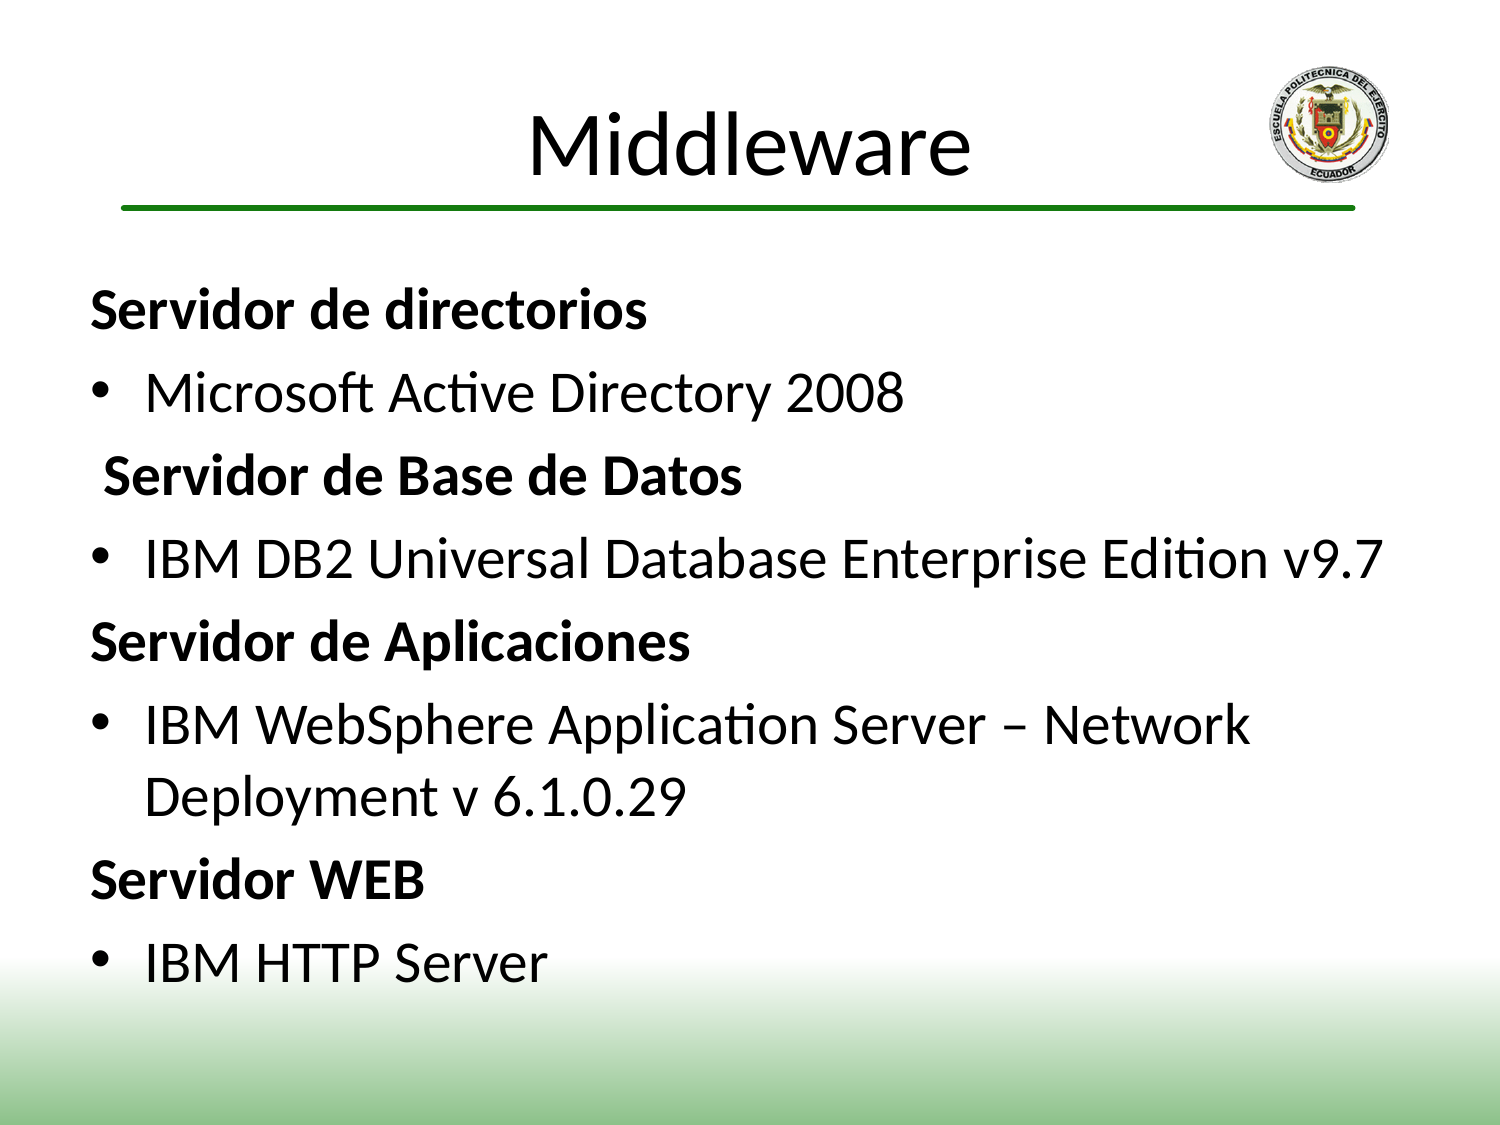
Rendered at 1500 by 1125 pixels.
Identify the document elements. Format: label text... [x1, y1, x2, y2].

title Middleware [75, 45, 1425, 233]
picture [1269, 66, 1389, 183]
list Servidor de directorios Microsoft Active Directory 2008 Servidor de Base de Datos IBM DB2 Universal Database Enterprise Edition v9.7 Servidor de Aplicaciones IBM WebSphere Application Server – Network Deployment v 6.1.0.29 Servidor WEB IBM HTTP Server [75, 262, 1459, 1005]
